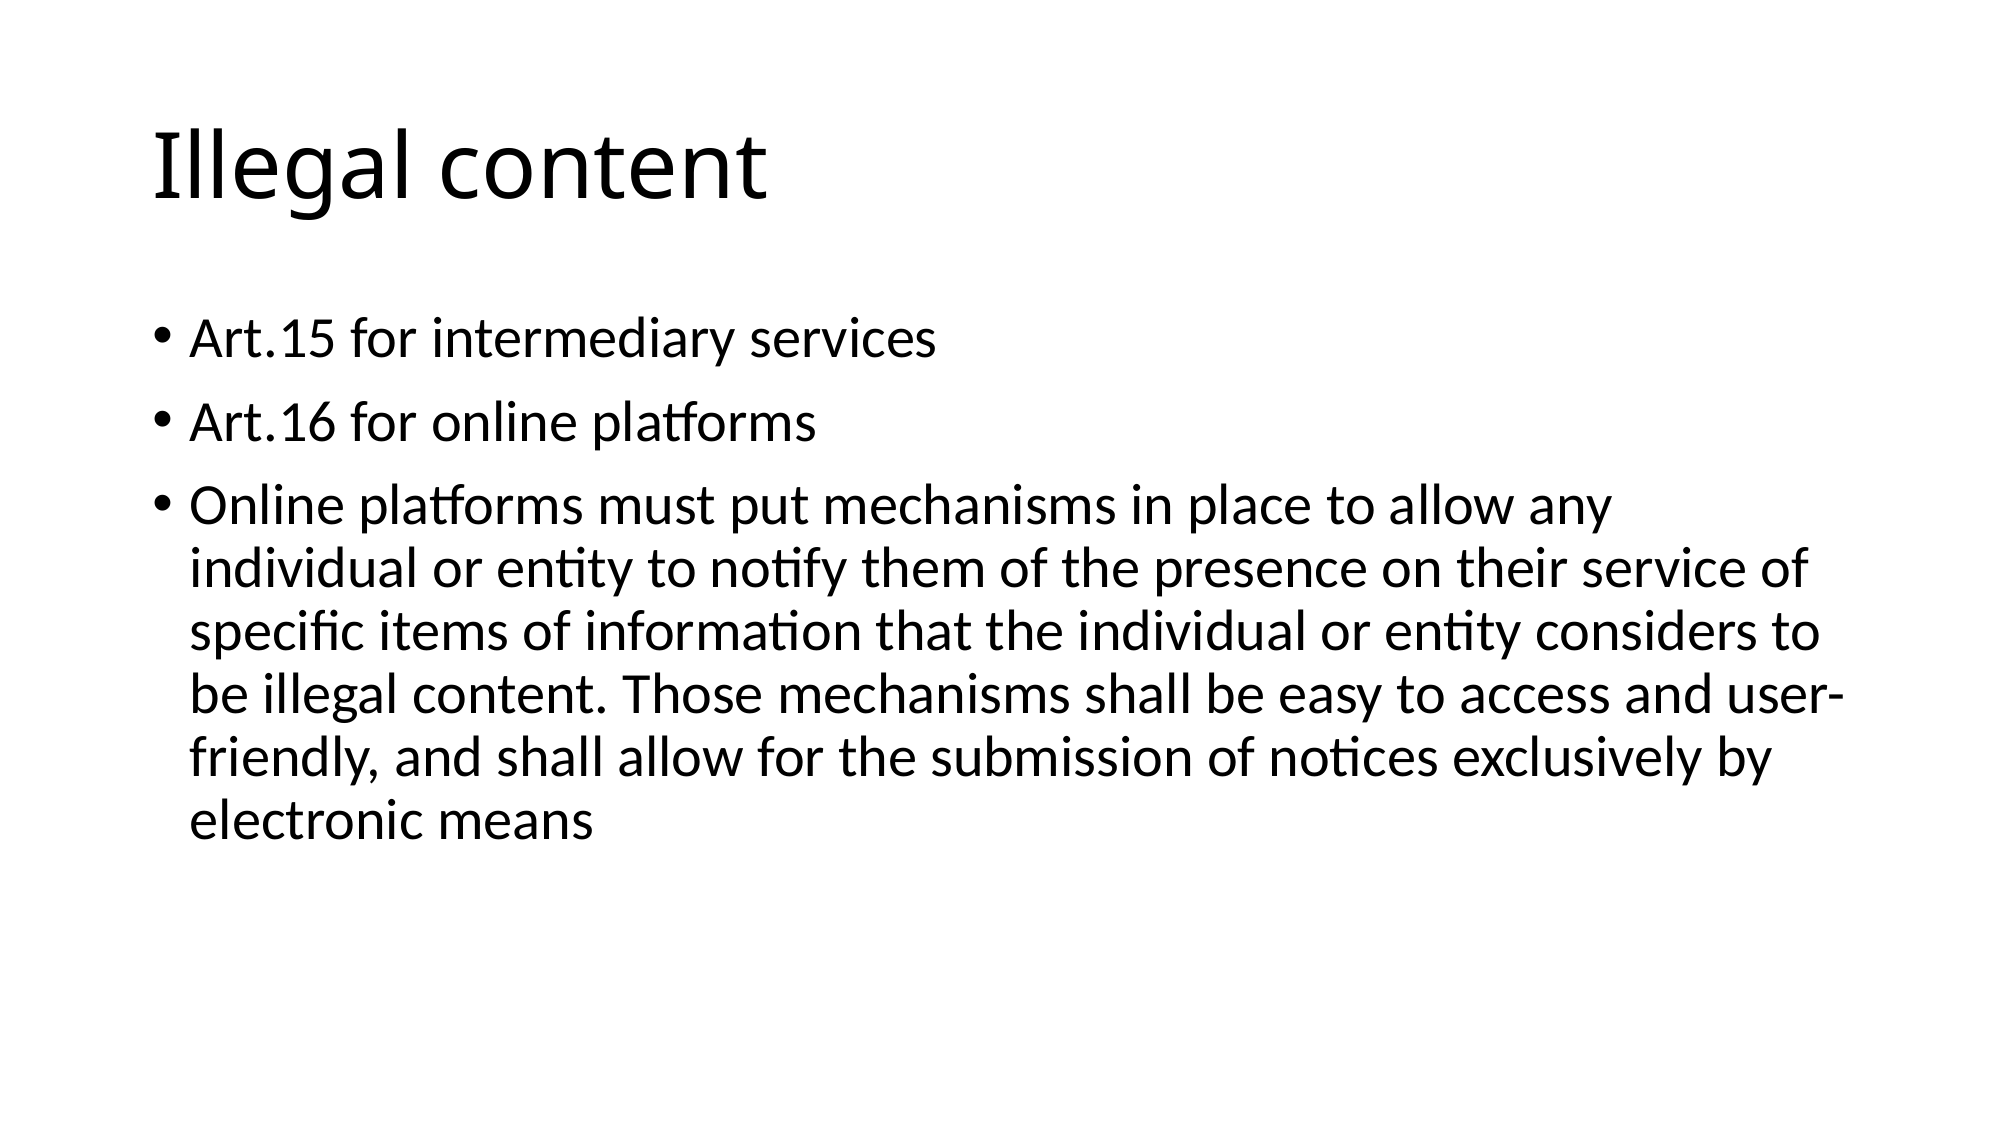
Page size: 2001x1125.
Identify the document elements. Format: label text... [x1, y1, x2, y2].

title Illegal content [137, 59, 1863, 278]
list Art.15 for intermediary services Art.16 for online platforms Online platforms must put mechanisms in place to allow any individual or entity to notify them of the presence on their service of specific items of information that the individual or entity considers to be illegal content. Those mechanisms shall be easy to access and user-friendly, and shall allow for the submission of notices exclusively by electronic means [137, 299, 1863, 1014]
